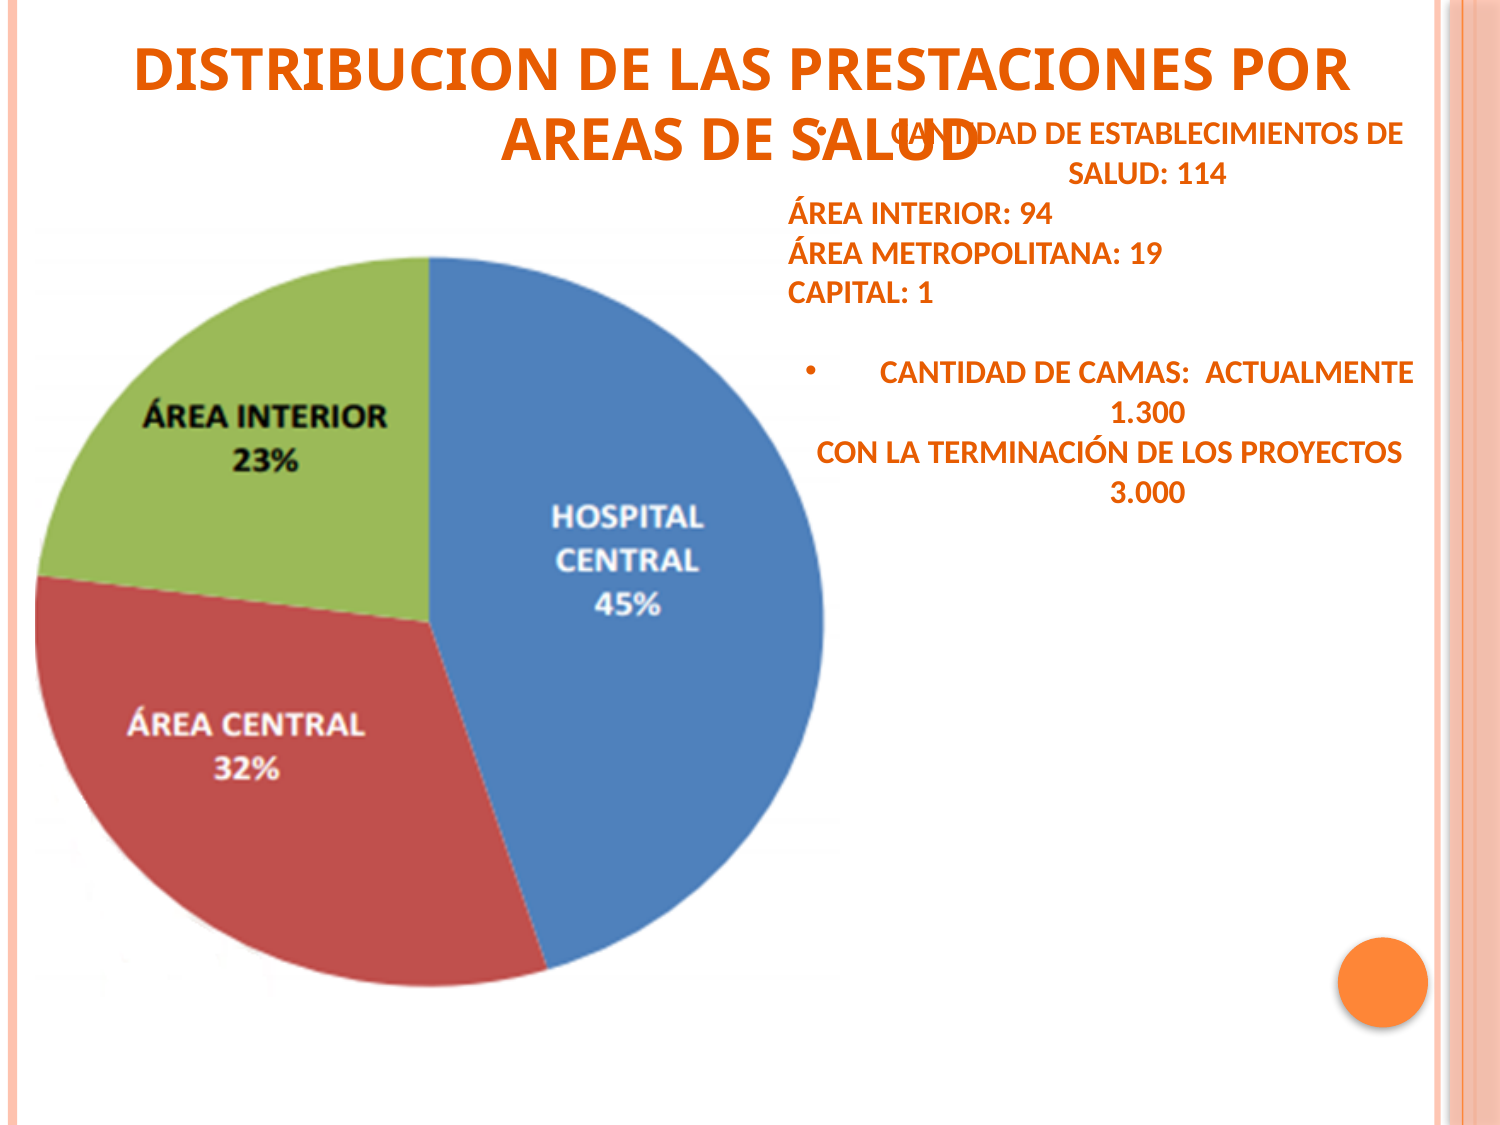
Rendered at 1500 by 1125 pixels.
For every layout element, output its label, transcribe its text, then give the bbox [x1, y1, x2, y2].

picture [34, 186, 840, 998]
text_box [1057, 208, 1400, 433]
text_box Cantidad de establecimientos de salud: 114 Área interior: 94 Área metropolitana: 19 Capital: 1 Cantidad de camas: Actualmente 1.300 Con la terminación de los proyectos 3.000 [845, 433, 1447, 558]
title DISTRIBUCION DE LAS PRESTACIONES POR AREAS DE SALUD [93, 70, 1390, 180]
